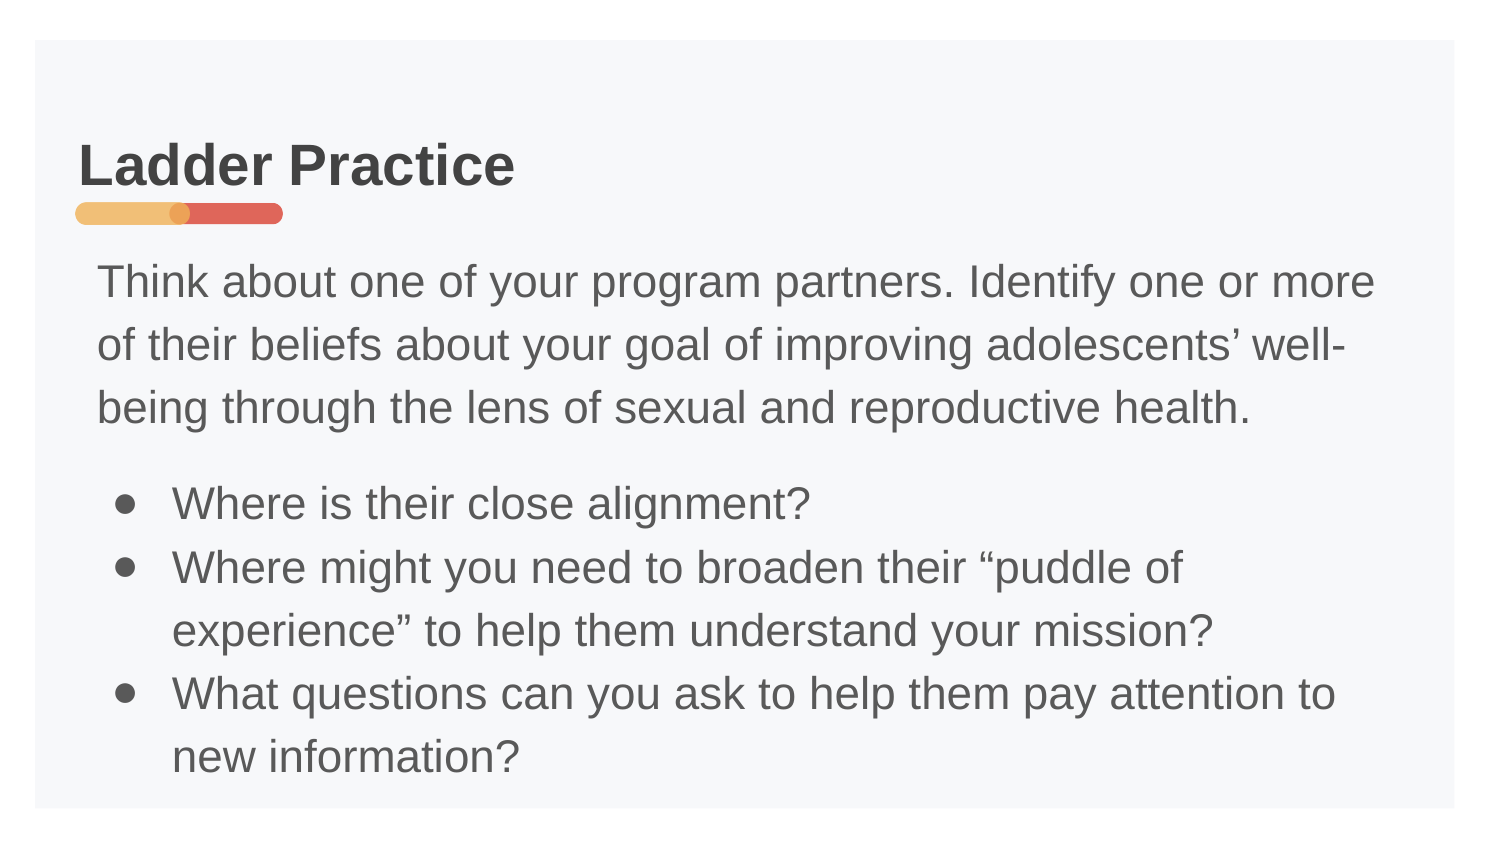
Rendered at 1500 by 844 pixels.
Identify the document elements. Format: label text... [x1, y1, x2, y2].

picture [75, 212, 283, 225]
list Think about one of your program partners. Identify one or more of their beliefs about your goal of improving adolescents’ well-being through the lens of sexual and reproductive health. Where is their close alignment? Where might you need to broaden their “puddle of experience” to help them understand your mission? What questions can you ask to help them pay attention to new information? [81, 227, 1433, 750]
title Ladder Practice [63, 87, 569, 212]
